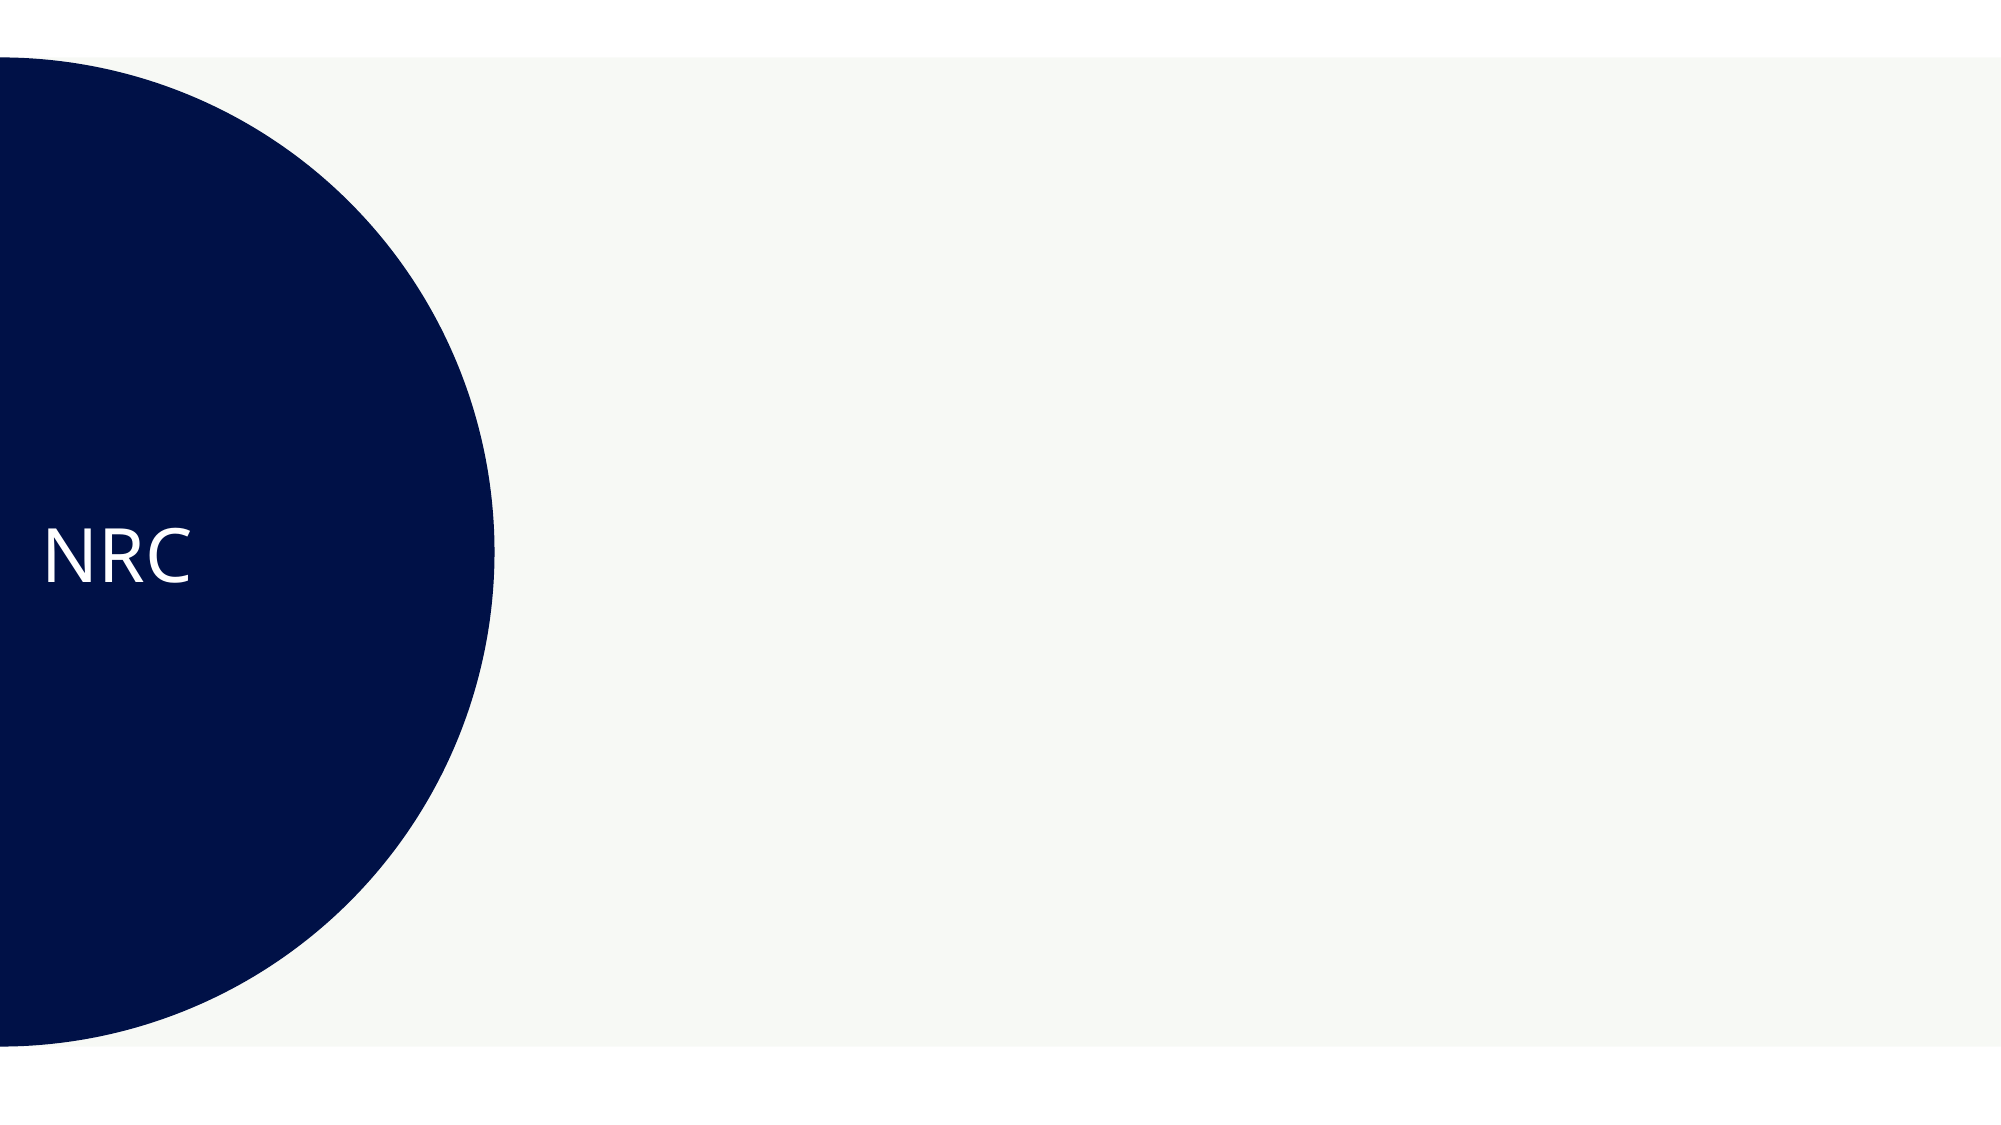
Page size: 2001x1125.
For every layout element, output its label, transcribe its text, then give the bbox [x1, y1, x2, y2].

title NRC [26, 380, 551, 724]
